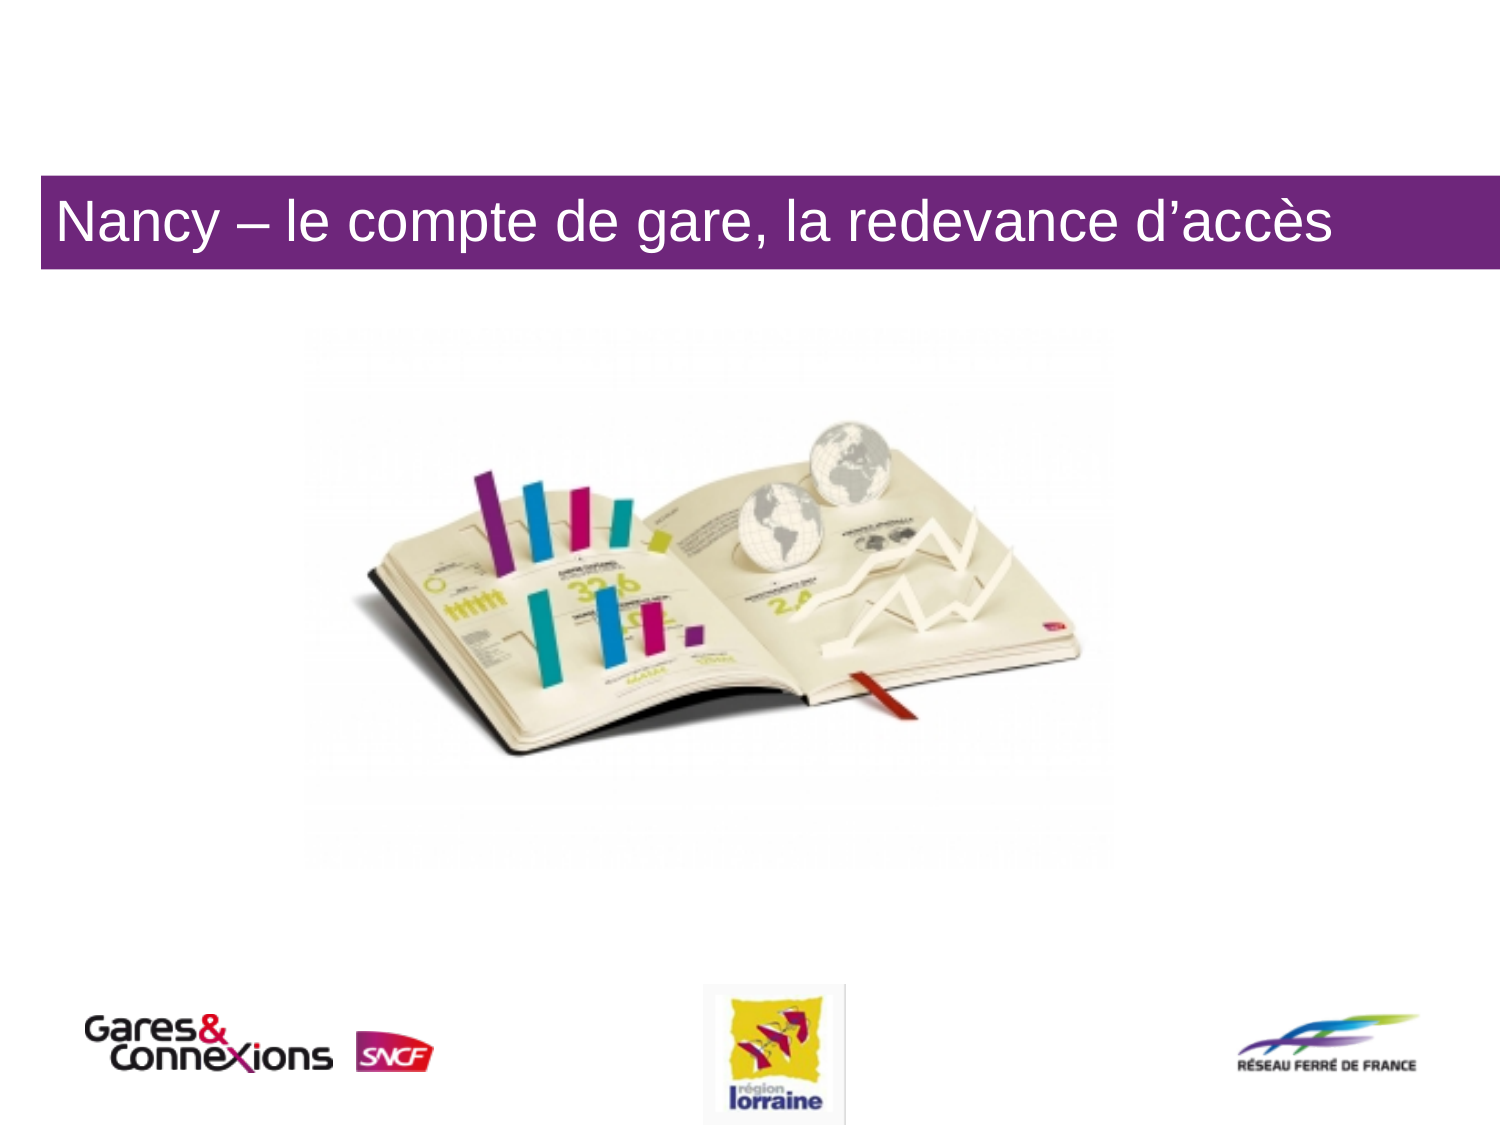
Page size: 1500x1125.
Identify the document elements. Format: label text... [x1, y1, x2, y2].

picture [1218, 1002, 1435, 1087]
picture [703, 984, 846, 1125]
picture [304, 327, 1114, 869]
picture [85, 1014, 333, 1073]
picture [356, 1031, 434, 1072]
text_box Nancy – le compte de gare, la redevance d’accès [41, 175, 1500, 270]
